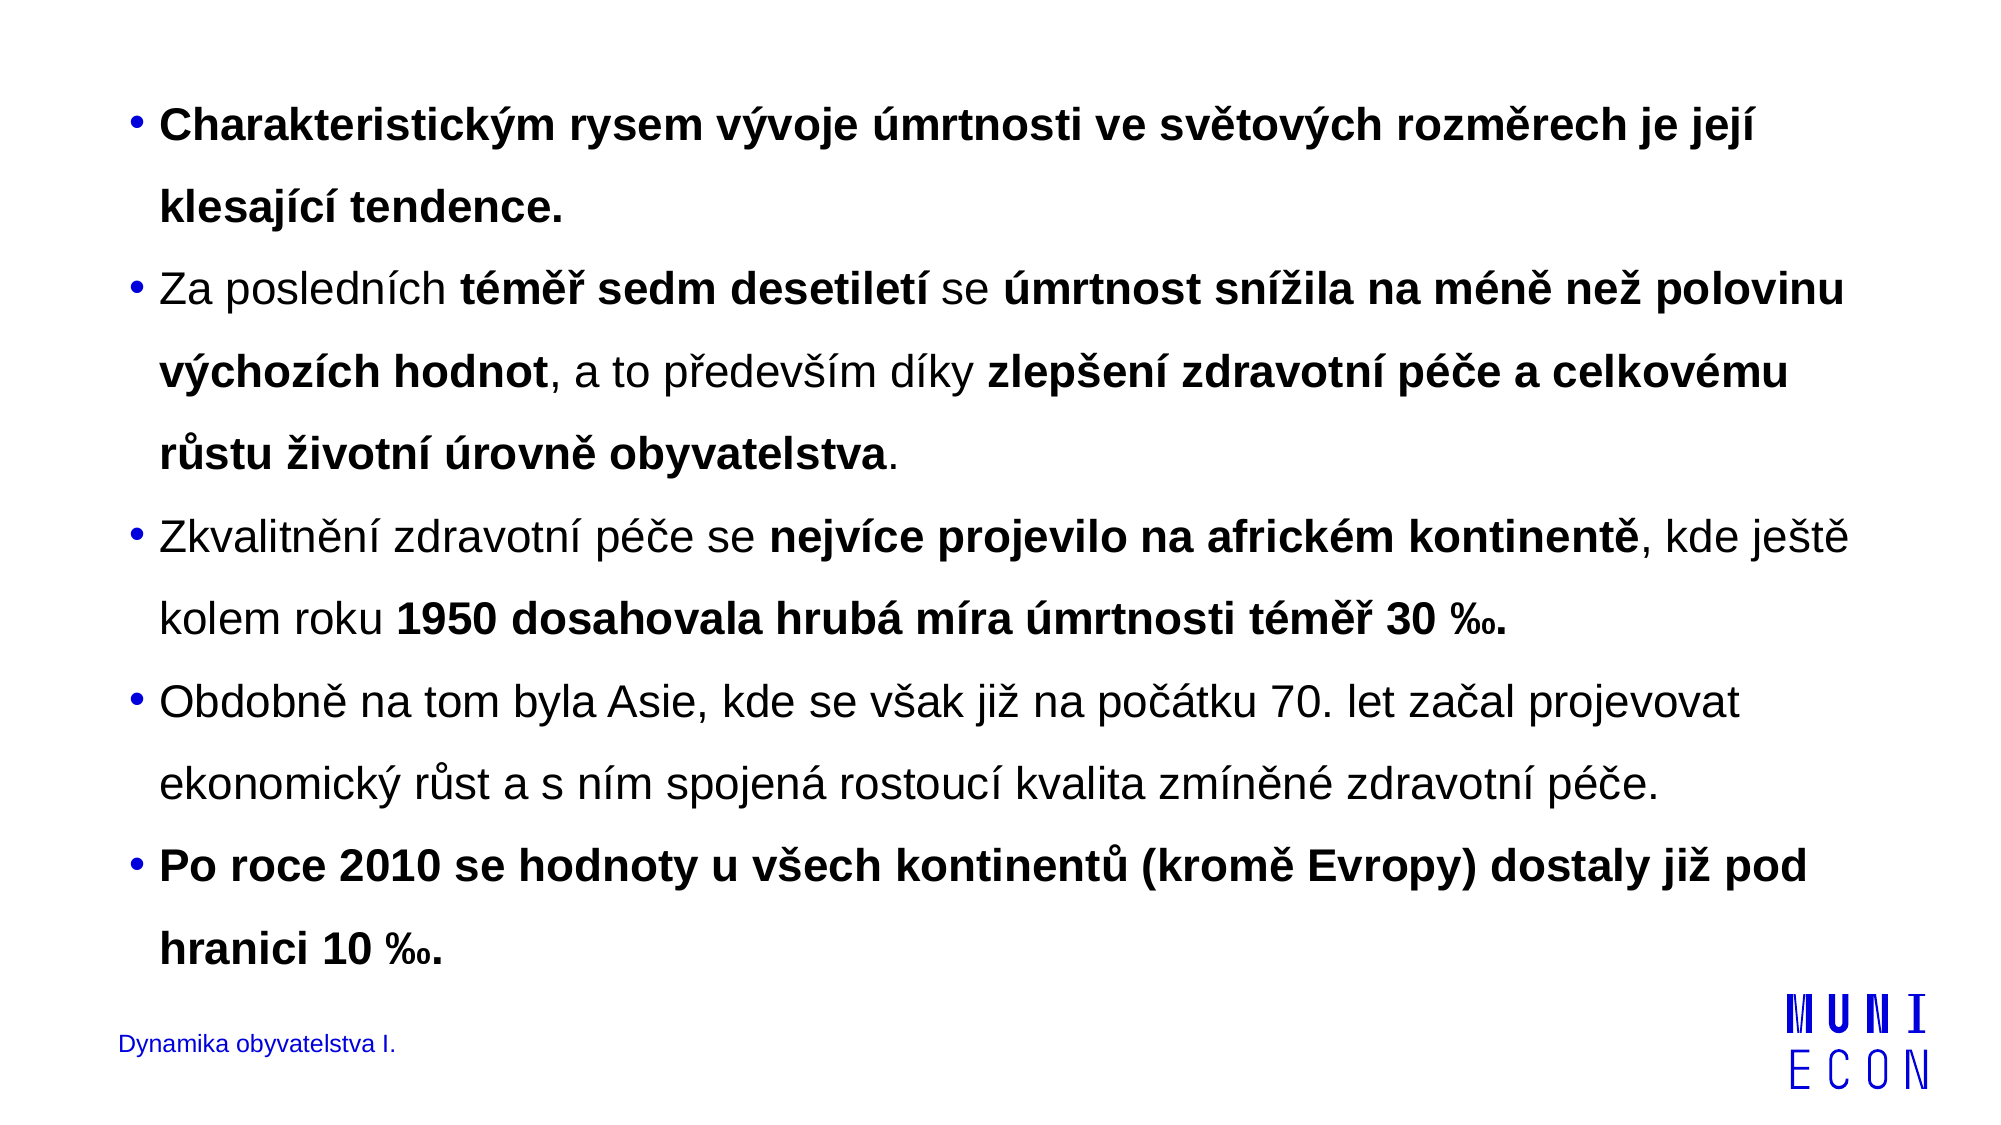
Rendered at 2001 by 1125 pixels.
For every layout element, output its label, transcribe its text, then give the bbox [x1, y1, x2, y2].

footer Dynamika obyvatelstva I. [118, 1021, 1418, 1063]
list Charakteristickým rysem vývoje úmrtnosti ve světových rozměrech je její klesající tendence. Za posledních téměř sedm desetiletí se úmrtnost snížila na méně než polovinu výchozích hodnot, a to především díky zlepšení zdravotní péče a celkovému růstu životní úrovně obyvatelstva. Zkvalitnění zdravotní péče se nejvíce projevilo na africkém kontinentě, kde ještě kolem roku 1950 dosahovala hrubá míra úmrtnosti téměř 30 ‰. Obdobně na tom byla Asie, kde se však již na počátku 70. let začal projevovat ekonomický růst a s ním spojená rostoucí kvalita zmíněné zdravotní péče. Po roce 2010 se hodnoty u všech kontinentů (kromě Evropy) dostaly již pod hranici 10 ‰. [118, 66, 1883, 1000]
